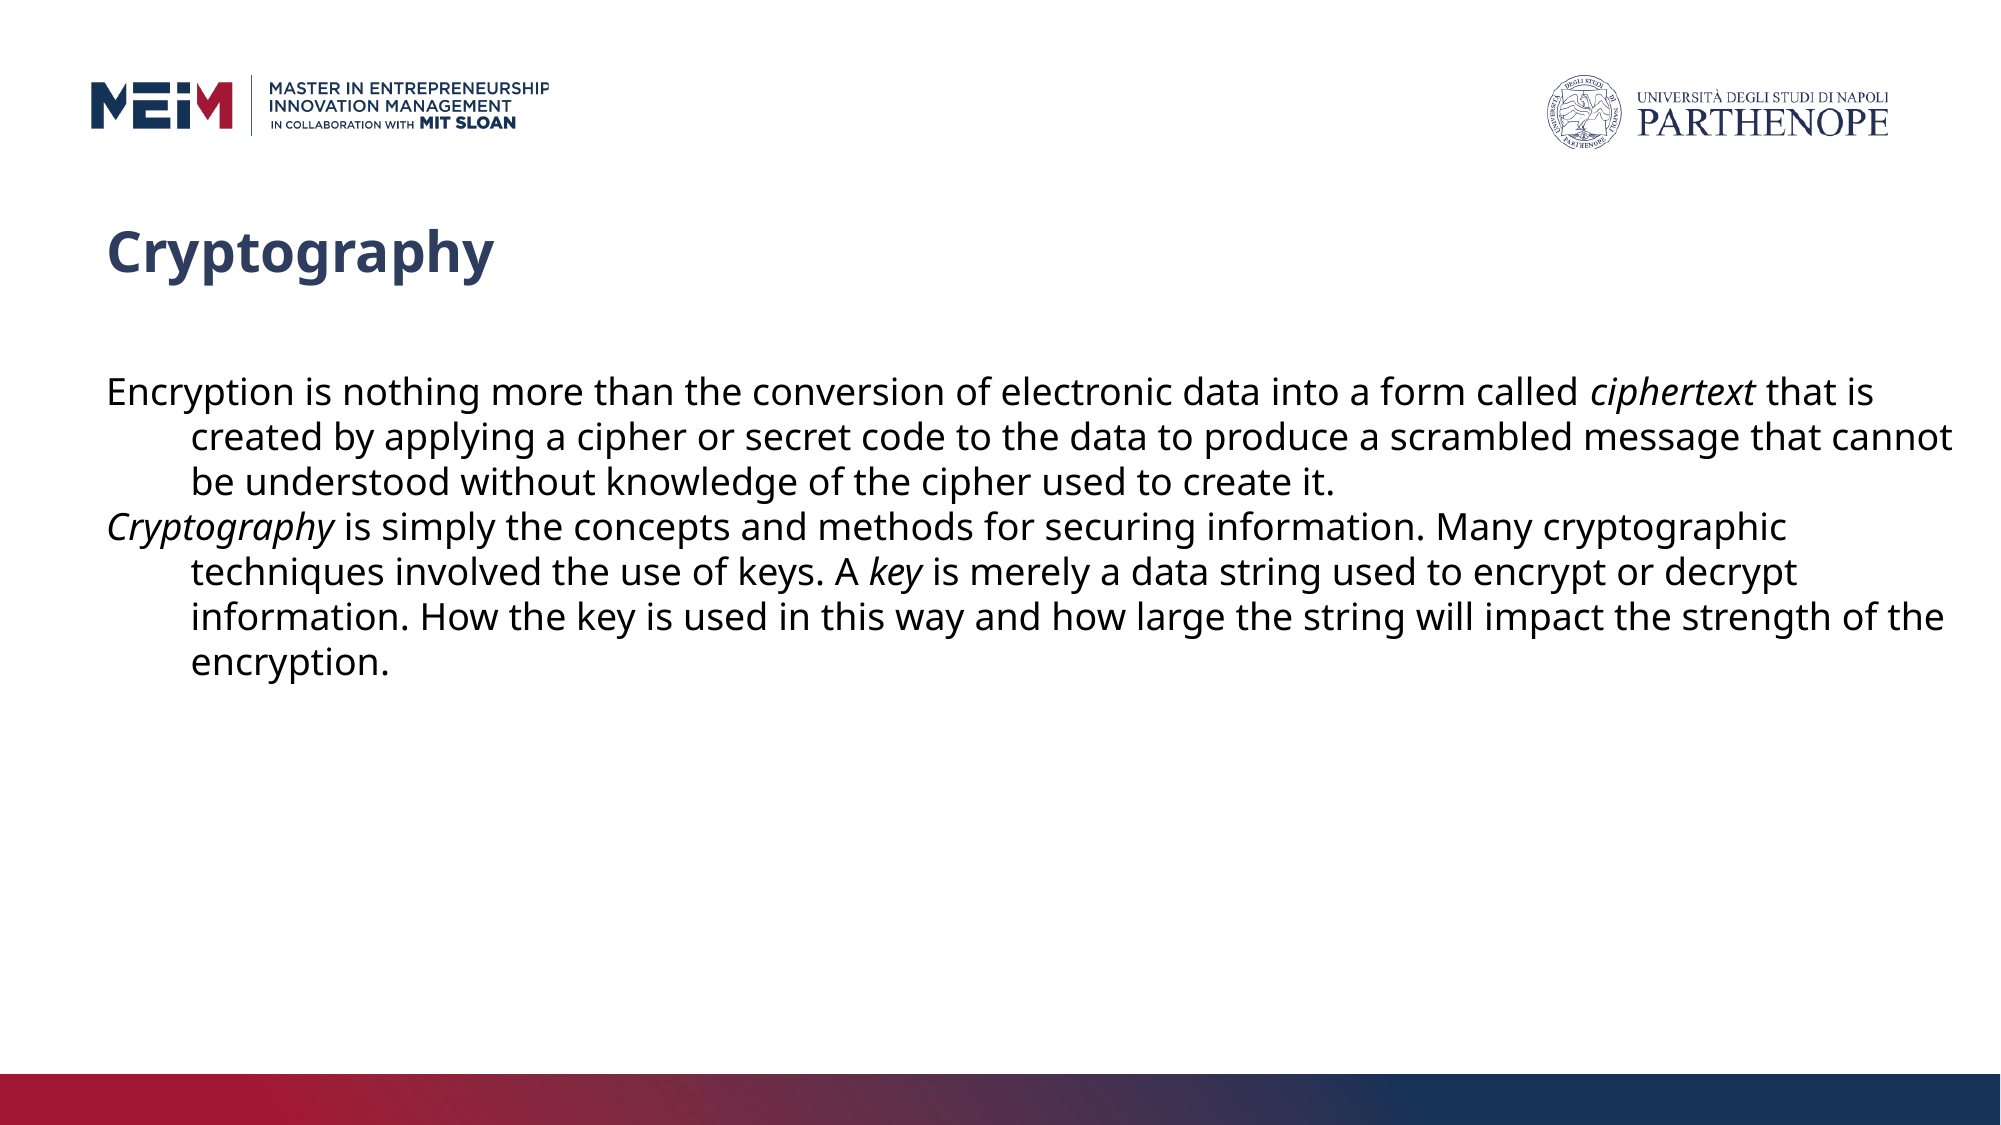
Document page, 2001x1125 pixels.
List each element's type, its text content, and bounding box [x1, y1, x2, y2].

list Encryption is nothing more than the conversion of electronic data into a form called ciphertext that is created by applying a cipher or secret code to the data to produce a scrambled message that cannot be understood without knowledge of the cipher used to create it. Cryptography is simply the concepts and methods for securing information. Many cryptographic techniques involved the use of keys. A key is merely a data string used to encrypt or decrypt information. How the key is used in this way and how large the string will impact the strength of the encryption. [91, 360, 1970, 1005]
title Cryptography [91, 216, 897, 293]
picture [0, 1074, 2001, 1125]
